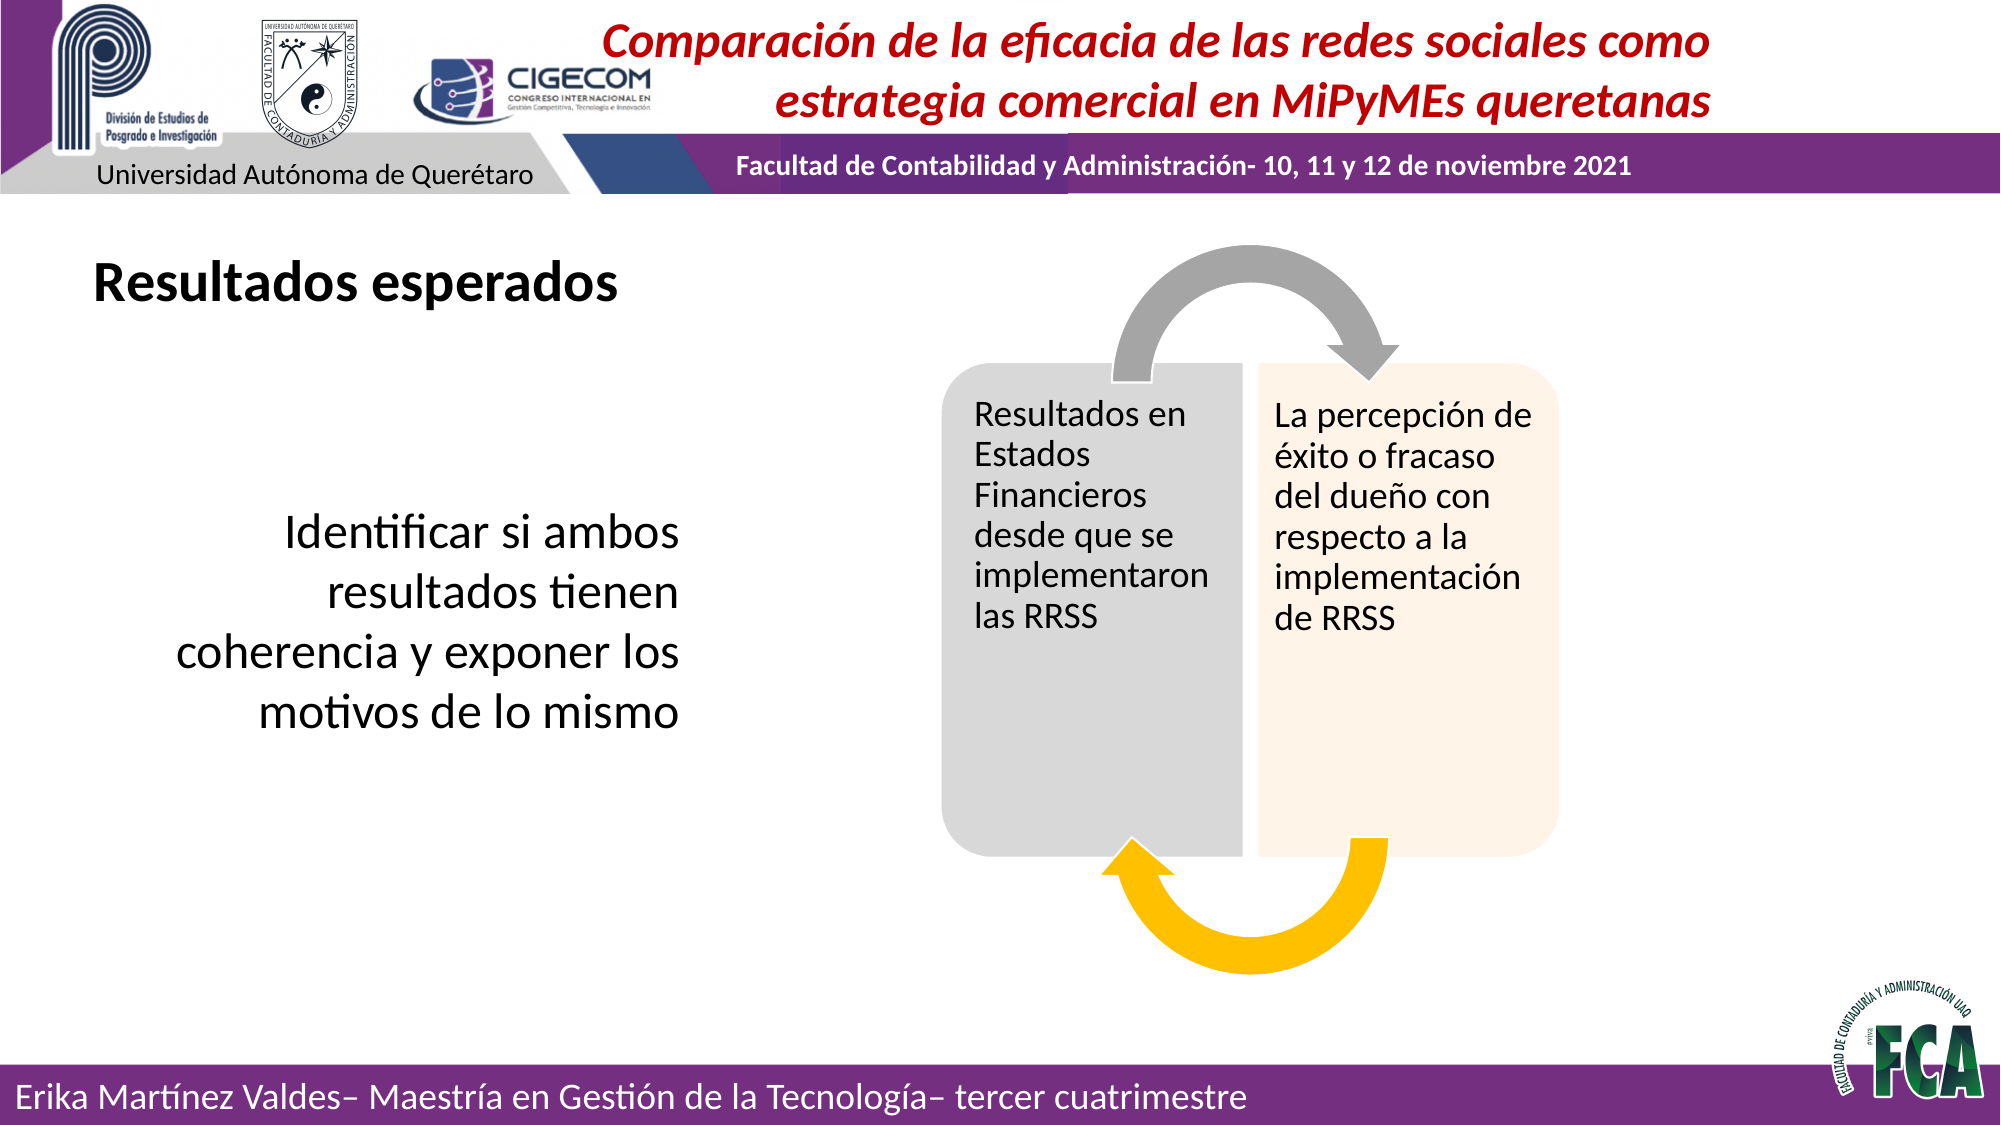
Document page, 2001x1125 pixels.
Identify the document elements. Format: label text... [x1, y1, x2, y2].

text_box Erika Martínez Valdes– Maestría en Gestión de la Tecnología– tercer cuatrimestre [0, 1064, 2000, 1125]
text_box Identificar si ambos resultados tienen coherencia y exponer los motivos de lo mismo [79, 491, 553, 806]
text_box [0, 0, 2000, 194]
text_box Universidad Autónoma de Querétaro [81, 194, 550, 198]
text_box Resultados esperados [79, 235, 553, 391]
picture [1798, 954, 2000, 1123]
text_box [553, 224, 1948, 996]
picture [258, 16, 361, 152]
